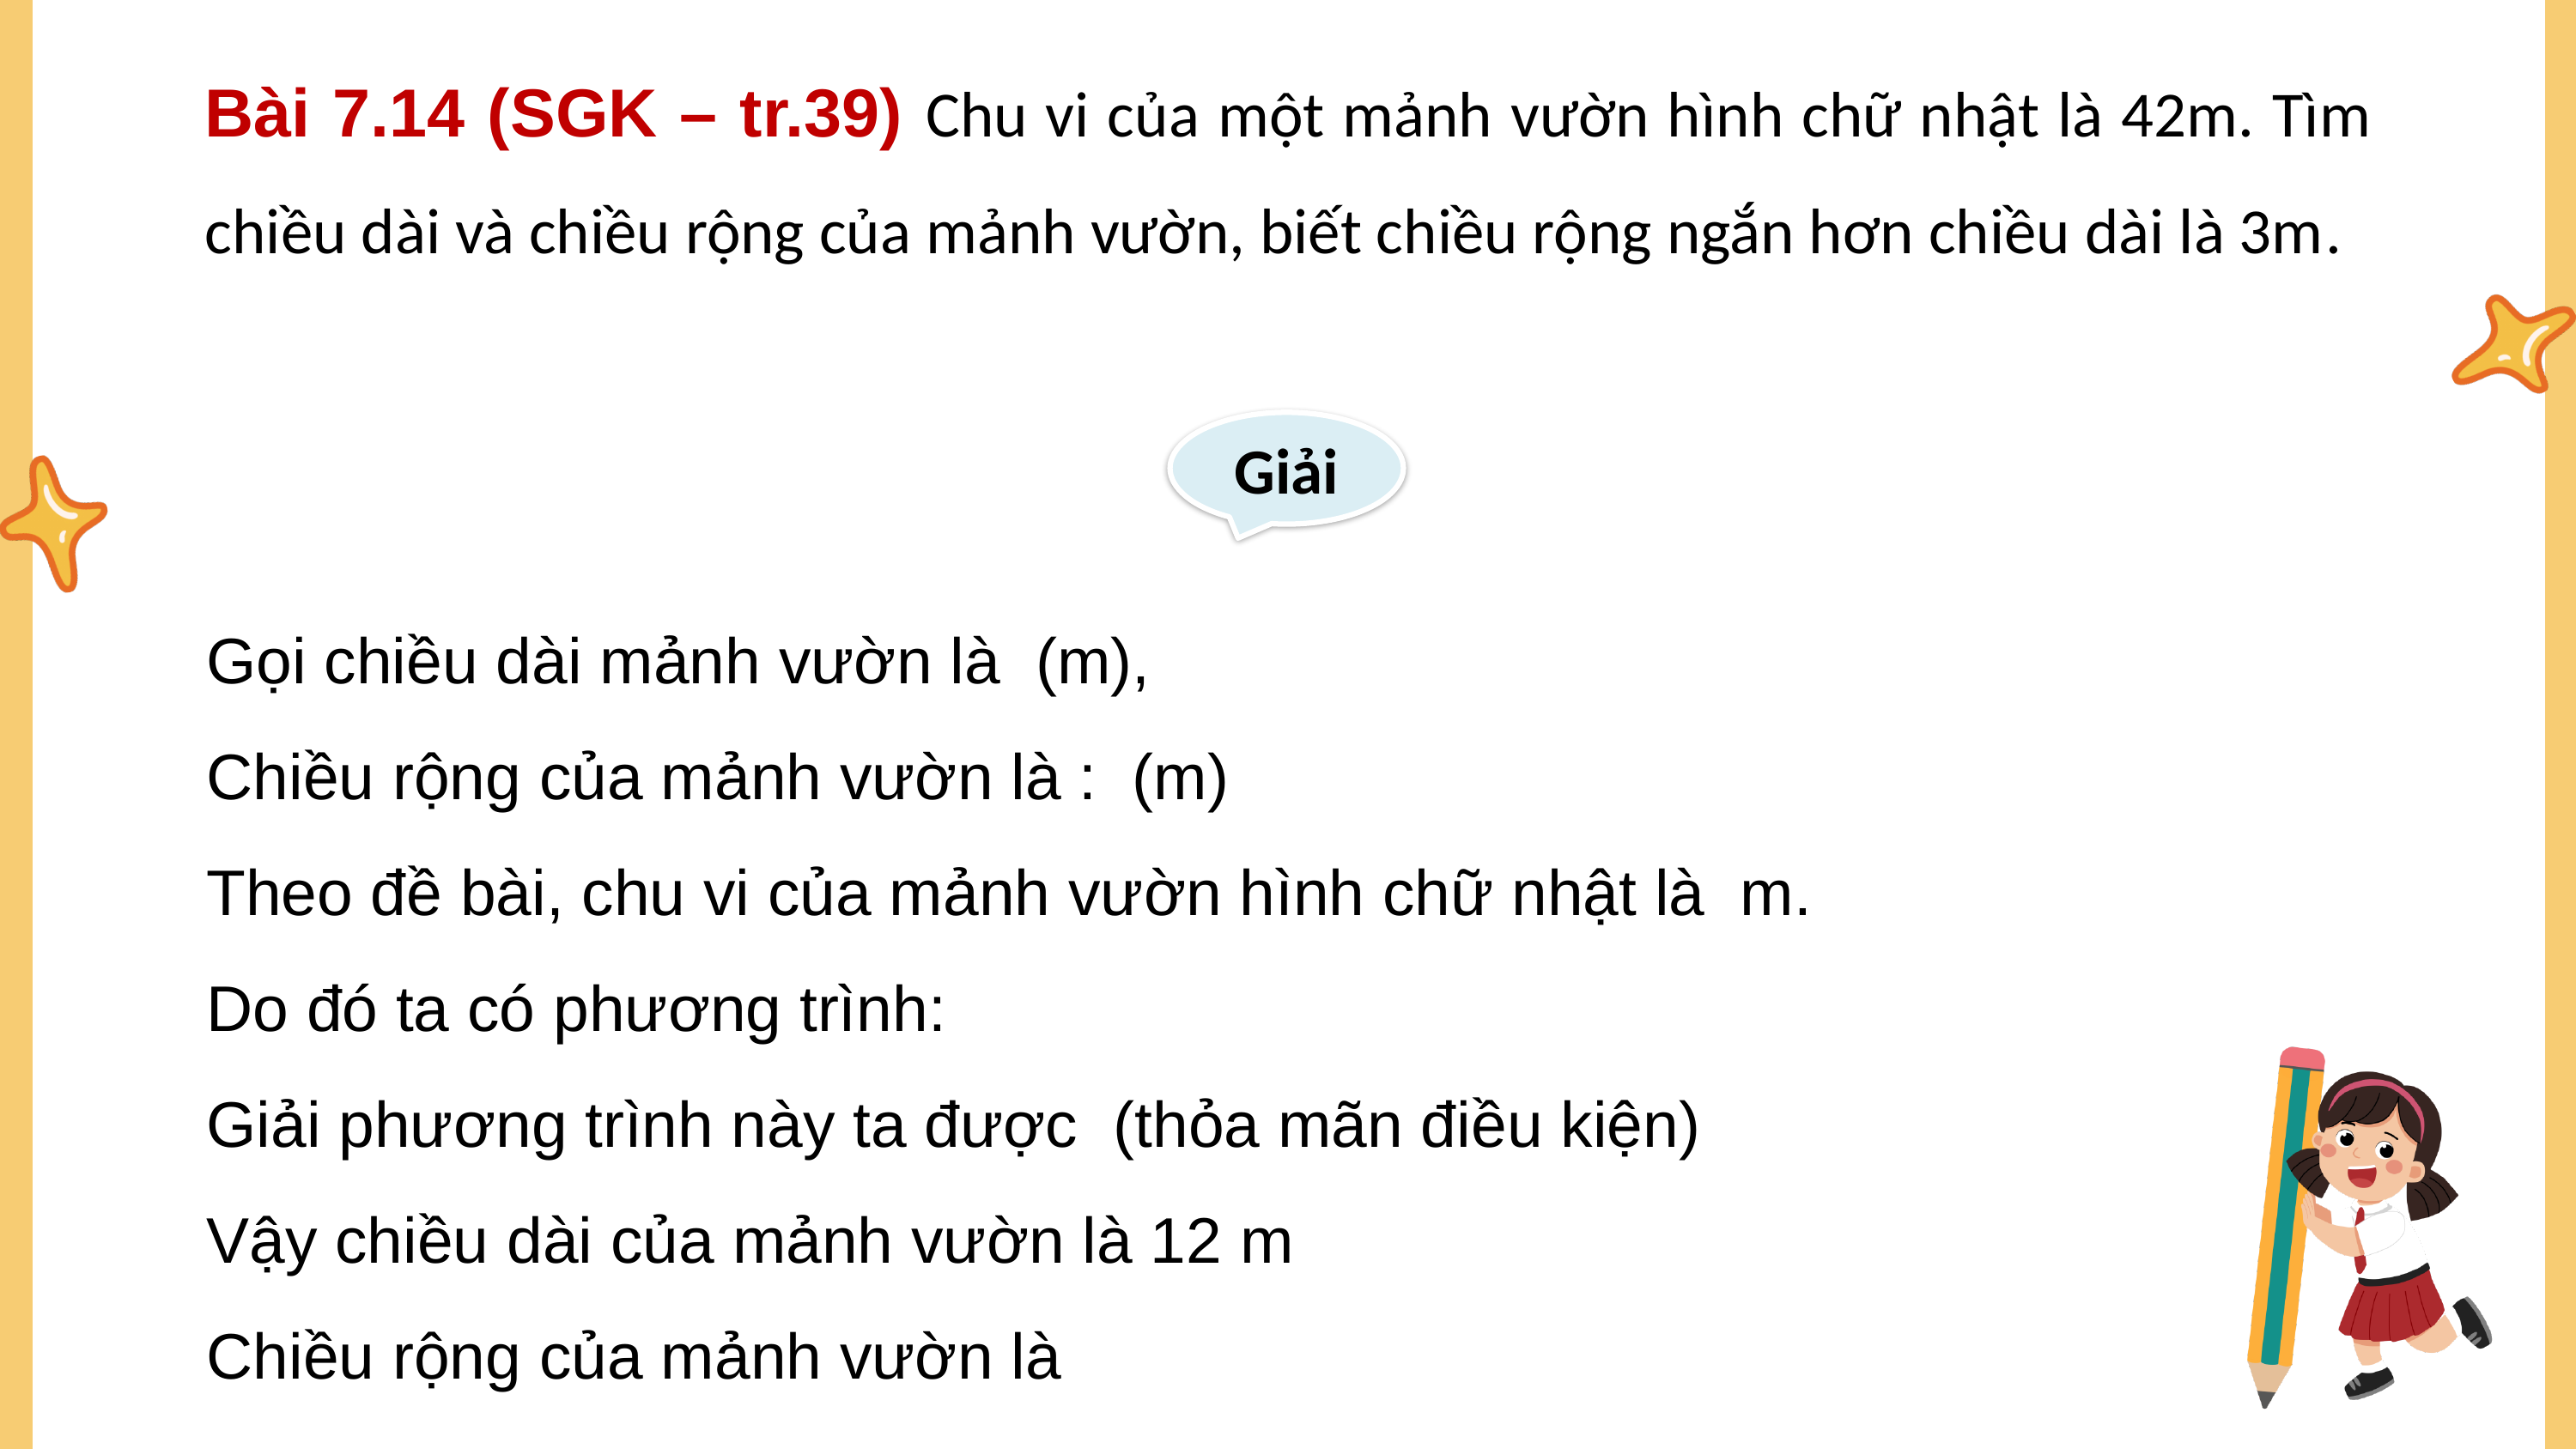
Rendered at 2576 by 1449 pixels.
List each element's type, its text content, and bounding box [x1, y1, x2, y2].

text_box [1358, 653, 2576, 881]
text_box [0, 375, 1198, 622]
picture [2242, 1046, 2496, 1411]
picture [2427, 264, 2576, 427]
text_box Giải [1204, 409, 1406, 541]
text_box Bài 7.14 (SGK – tr.39) Chu vi của một mảnh vườn hình chữ nhật là 42m. Tìm chiều dài và chiều rộng của mảnh vườn, biết chiều rộng ngắn hơn chiều dài là 3m. [192, 21, 2385, 273]
picture [0, 454, 110, 594]
